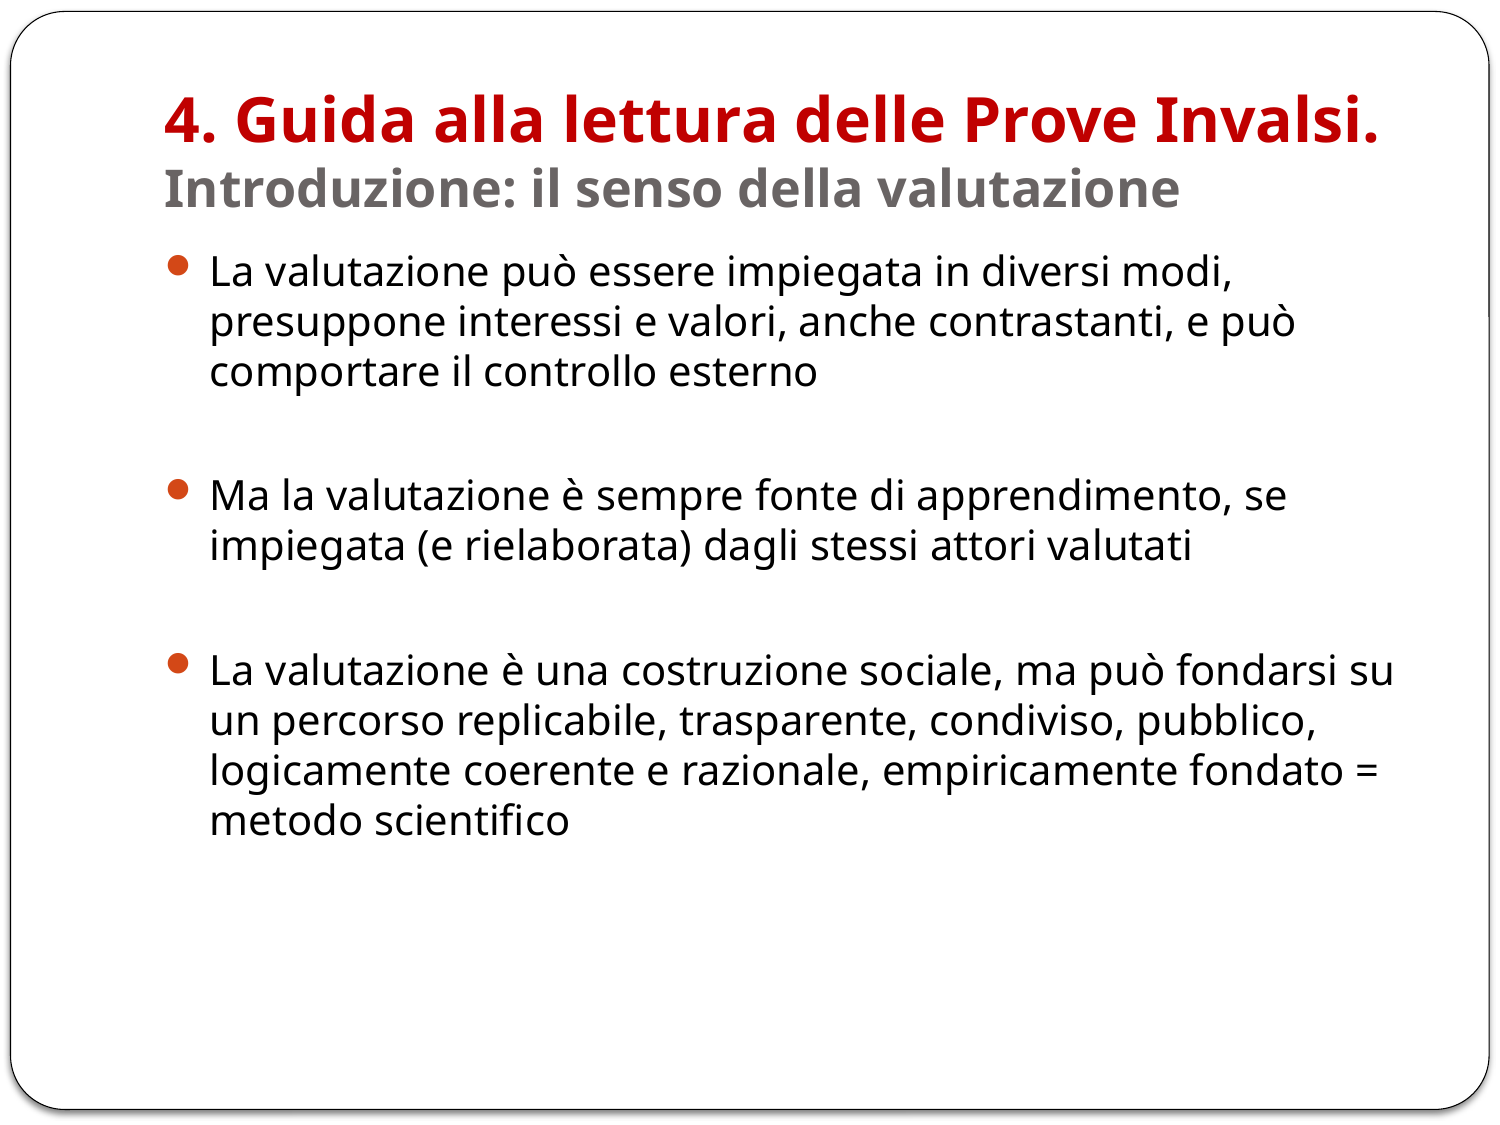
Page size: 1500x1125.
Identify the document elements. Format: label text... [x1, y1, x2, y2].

title 4. Guida alla lettura delle Prove Invalsi. Introduzione: il senso della valutazione [150, 45, 1425, 233]
list La valutazione può essere impiegata in diversi modi, presuppone interessi e valori, anche contrastanti, e può comportare il controllo esterno Ma la valutazione è sempre fonte di apprendimento, se impiegata (e rielaborata) dagli stessi attori valutati La valutazione è una costruzione sociale, ma può fondarsi su un percorso replicabile, trasparente, condiviso, pubblico, logicamente coerente e razionale, empiricamente fondato = metodo scientifico [150, 237, 1425, 988]
